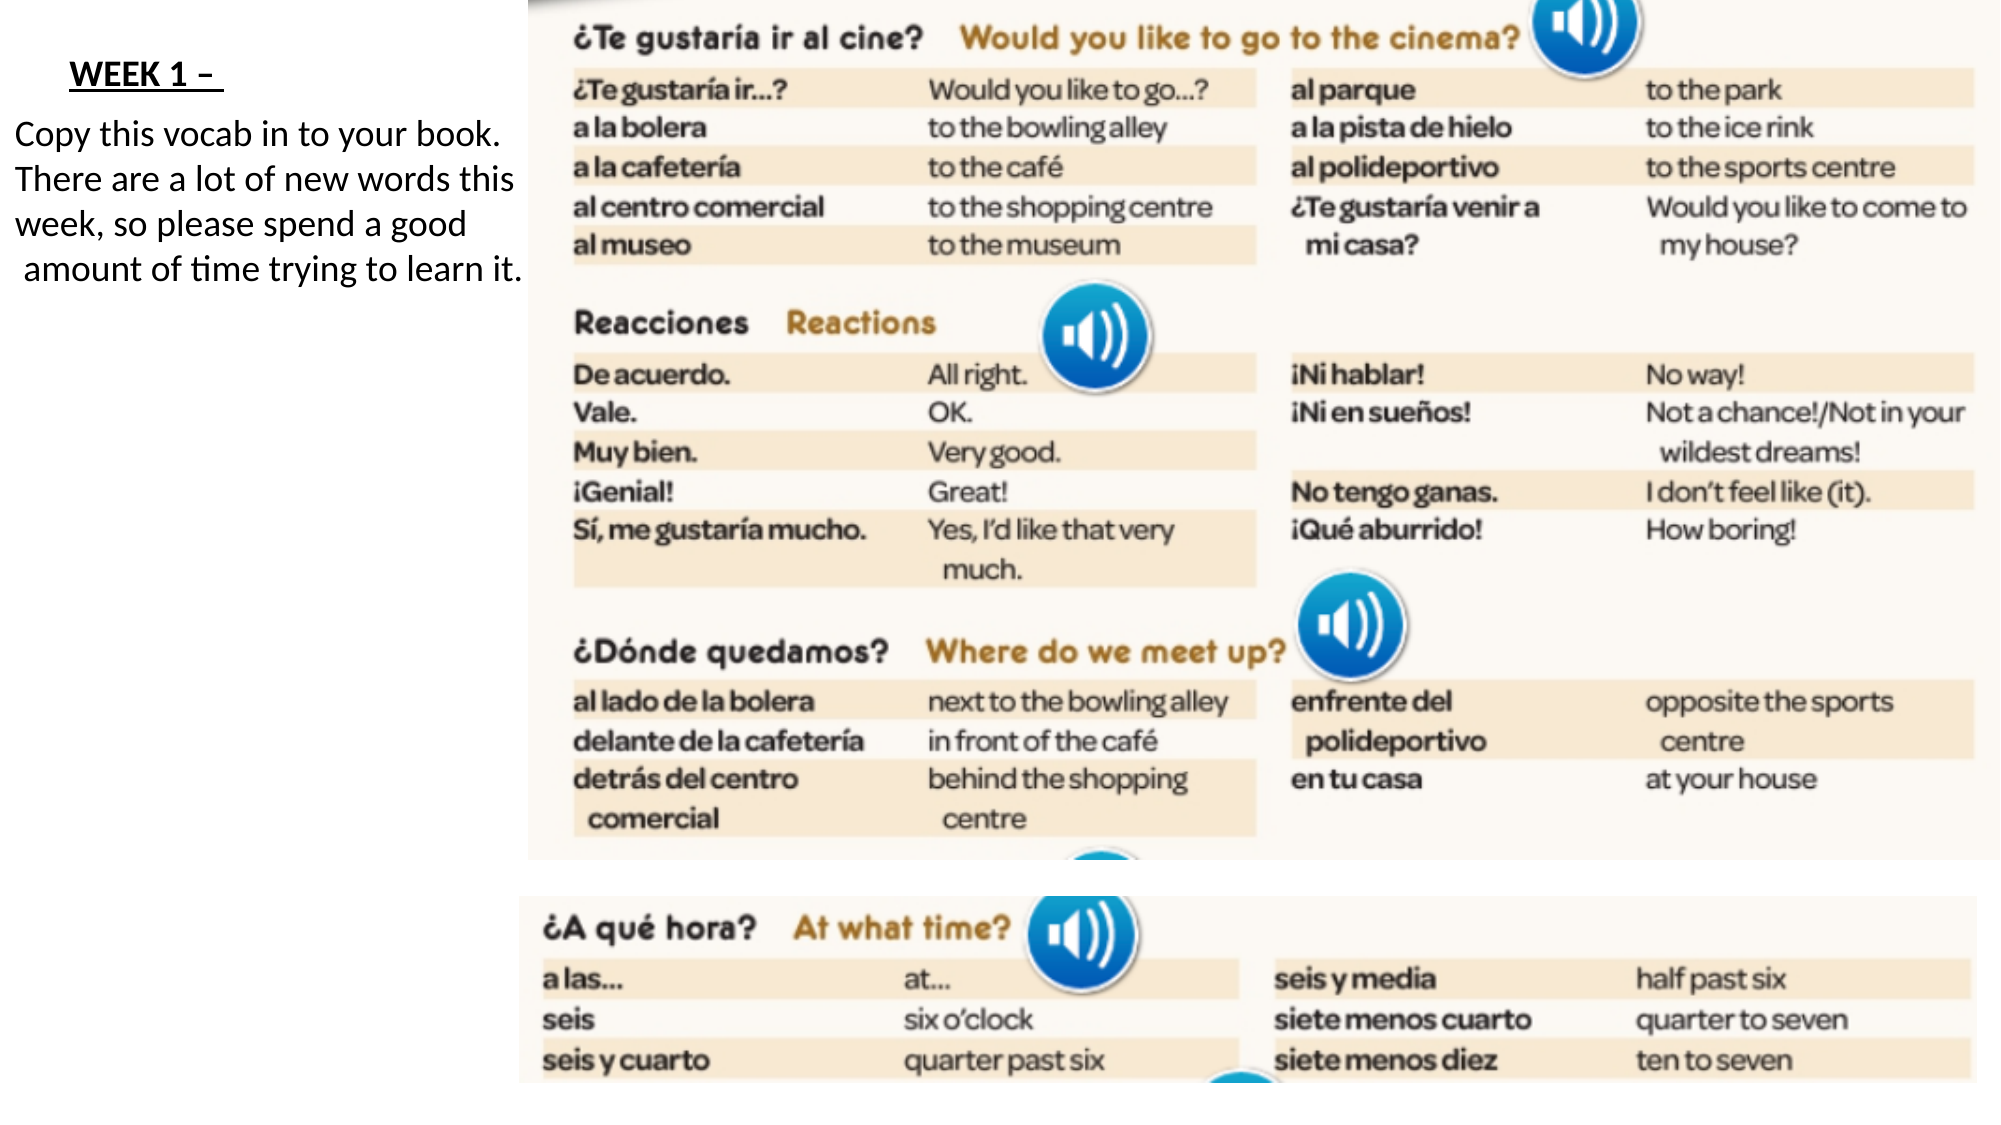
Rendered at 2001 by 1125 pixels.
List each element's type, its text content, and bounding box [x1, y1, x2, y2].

text_box Copy this vocab in to your book. There are a lot of new words this week, so please spend a good amount of time trying to learn it. [0, 101, 528, 297]
picture [519, 896, 1977, 1083]
text_box WEEK 1 – [54, 41, 239, 101]
picture [528, 0, 2000, 860]
